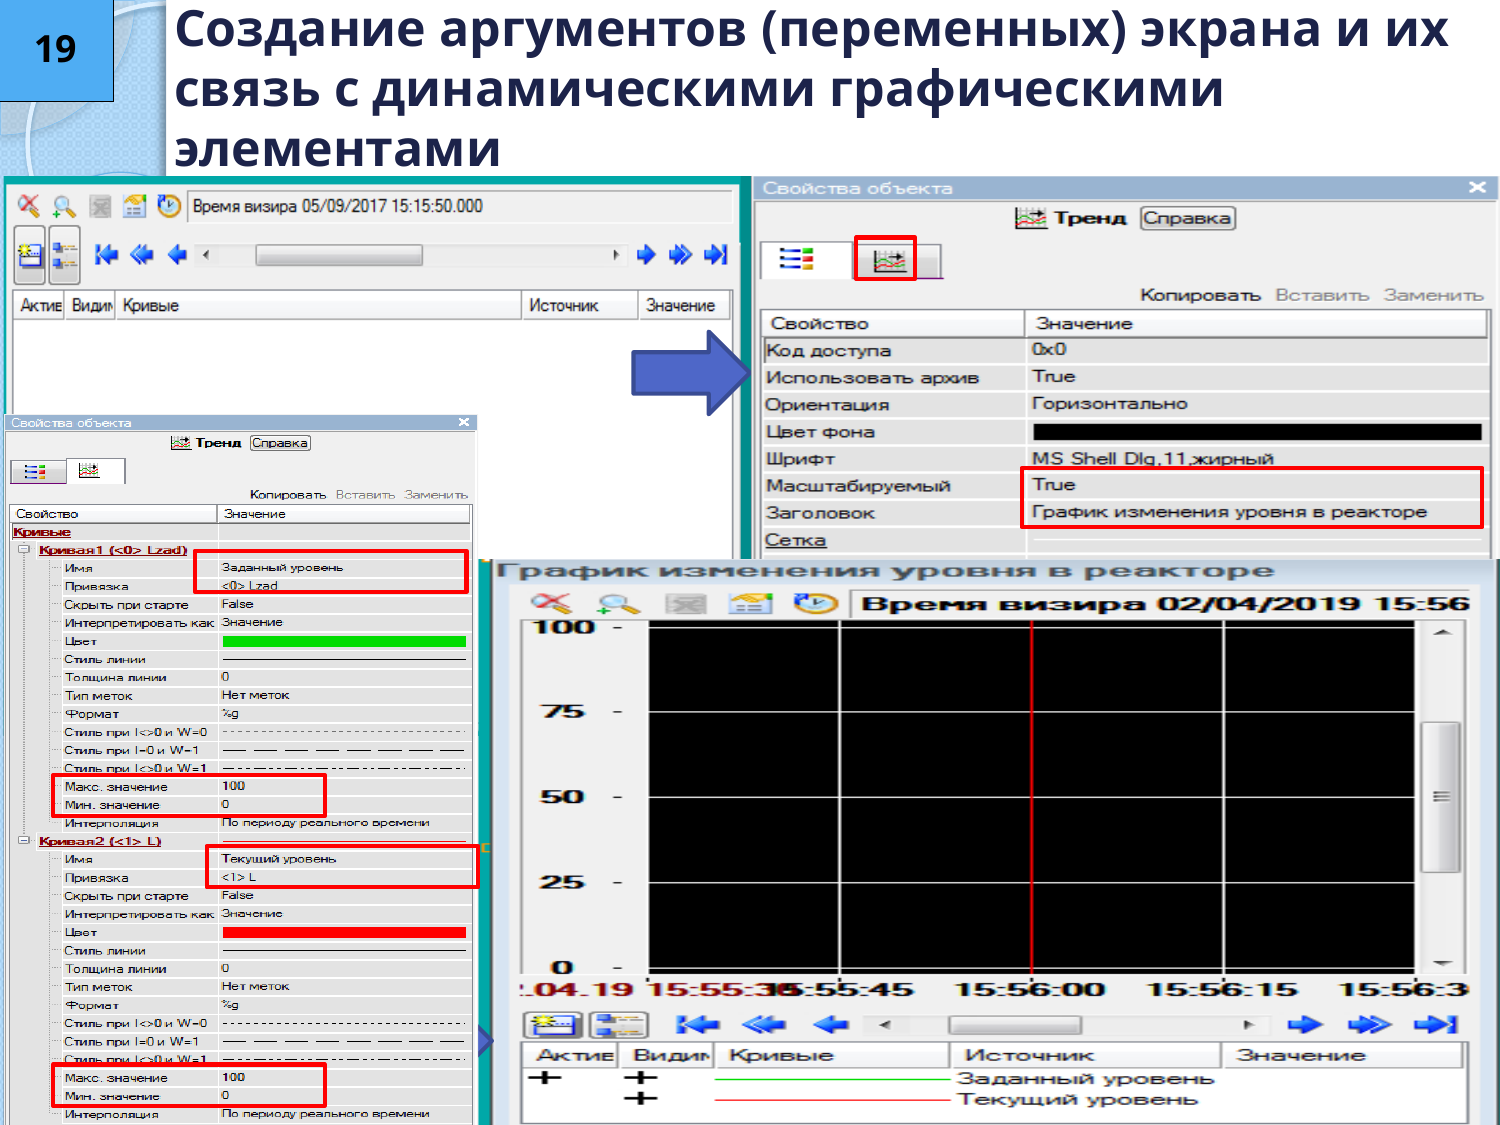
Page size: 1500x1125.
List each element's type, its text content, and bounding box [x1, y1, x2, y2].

title Создание аргументов (переменных) экрана и их связь с динамическими графическими элементами [159, 75, 1500, 173]
text_box [114, 0, 1500, 75]
text_box 19 [0, 0, 114, 102]
picture [3, 176, 1500, 1125]
